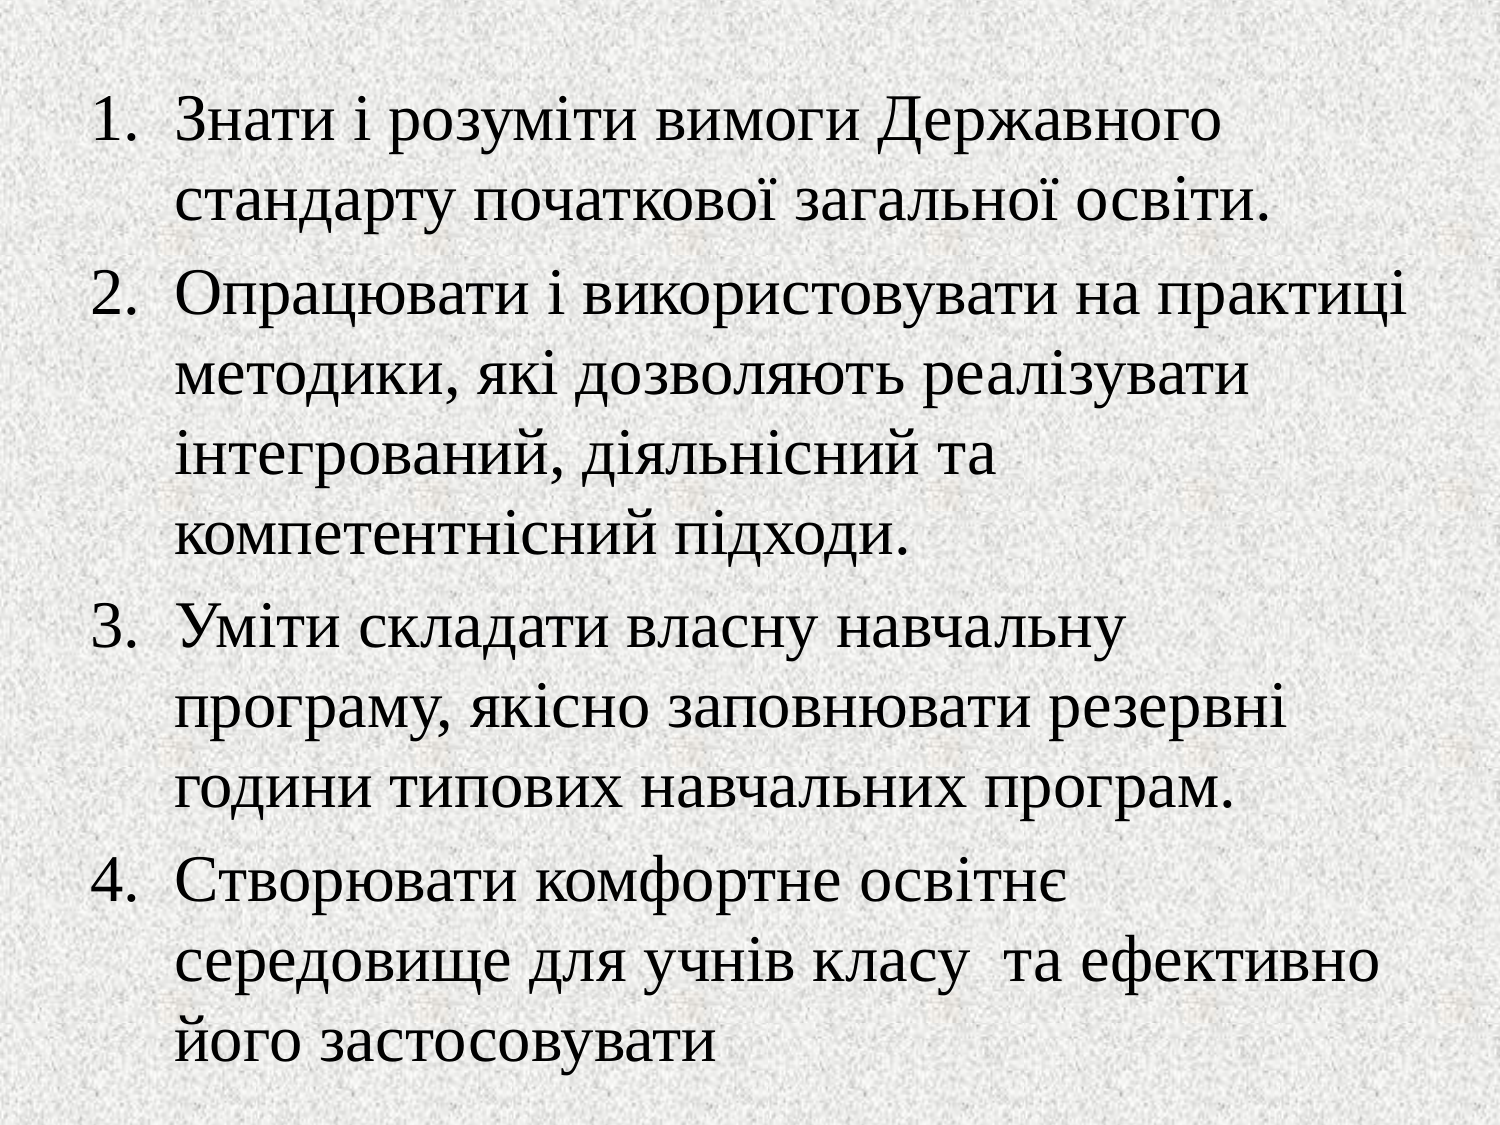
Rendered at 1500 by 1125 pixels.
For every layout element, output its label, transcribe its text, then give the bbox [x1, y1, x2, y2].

picture [0, 0, 1500, 1125]
list Знати і розуміти вимоги Державного стандарту початкової загальної освіти. Опрацювати і використовувати на практиці методики, які дозволяють реалізувати інтегрований, діяльнісний та компетентнісний підходи. Уміти складати власну навчальну програму, якісно заповнювати резервні години типових навчальних програм. Створювати комфортне освітнє середовище для учнів класу та ефективно його застосовувати [75, 66, 1425, 1106]
